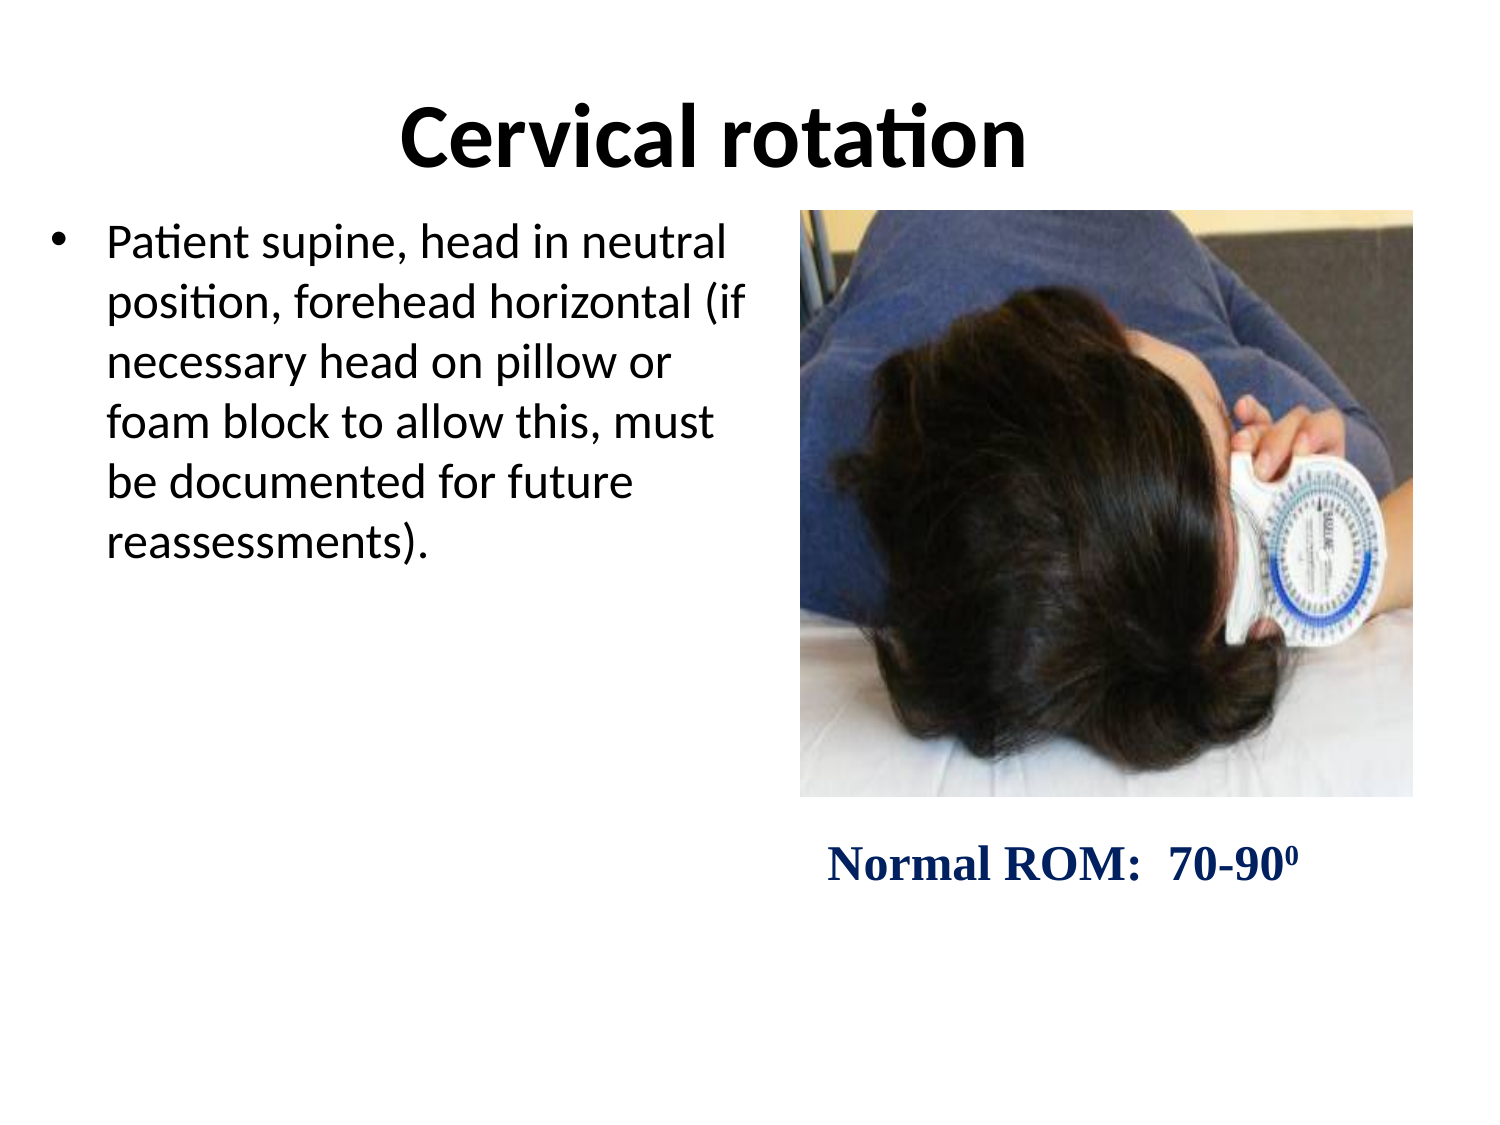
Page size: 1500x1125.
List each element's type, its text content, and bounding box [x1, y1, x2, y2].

text_box Normal ROM: 70-900 [812, 822, 1338, 898]
title Cervical rotation [99, 37, 1330, 225]
list Patient supine, head in neutral position, forehead horizontal (if necessary head on pillow or foam block to allow this, must be documented for future reassessments). [35, 201, 774, 854]
picture [799, 210, 1413, 798]
